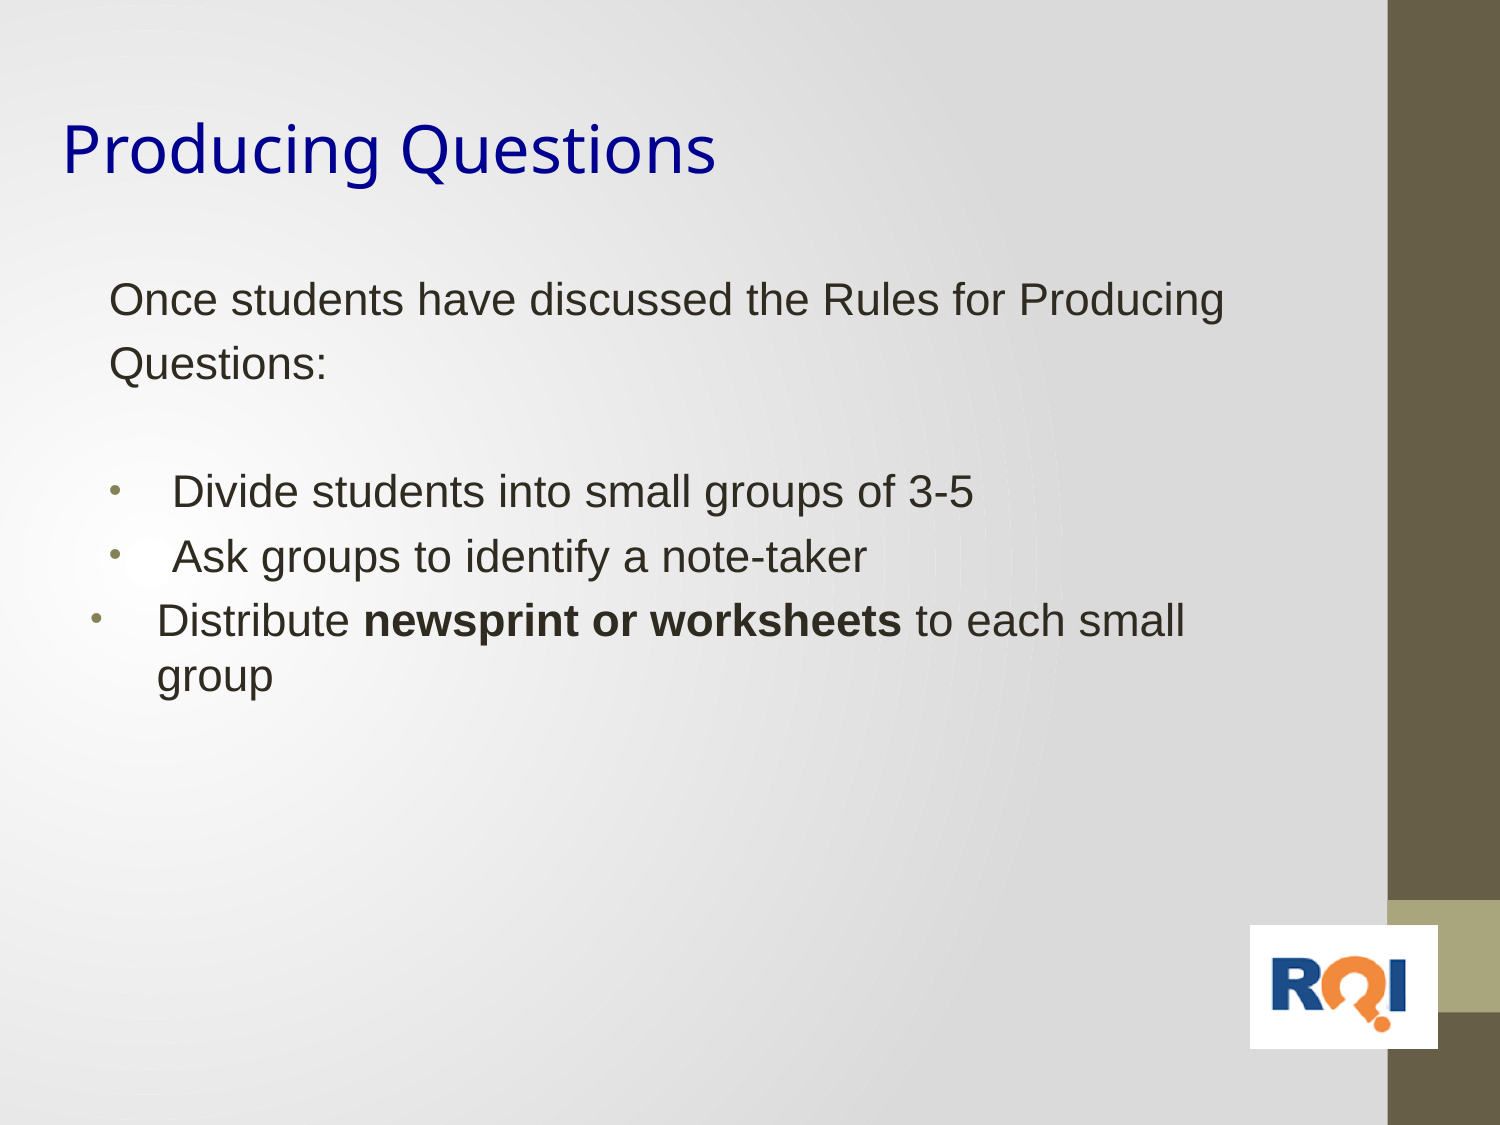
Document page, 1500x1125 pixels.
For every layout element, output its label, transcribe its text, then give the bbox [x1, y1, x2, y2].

text_box Producing Questions [47, 99, 838, 195]
picture [1249, 924, 1438, 1050]
list Once students have discussed the Rules for Producing Questions: Divide students into small groups of 3-5 Ask groups to identify a note-taker Distribute newsprint or worksheets to each small group [75, 262, 1300, 988]
